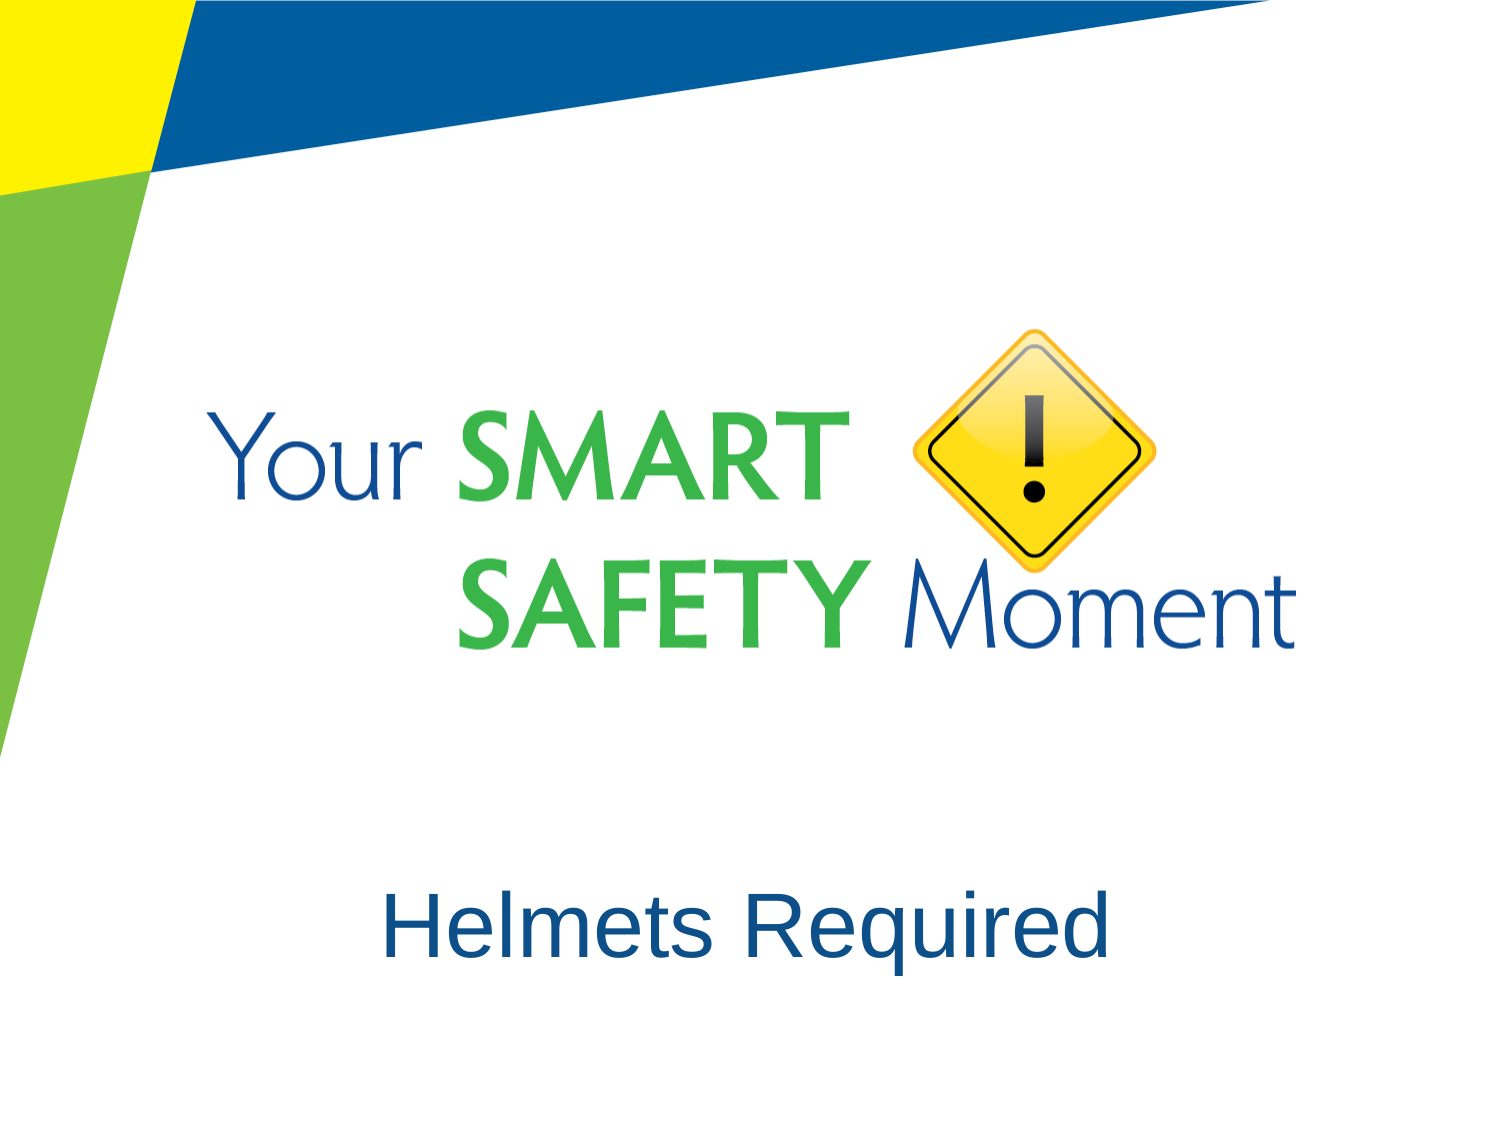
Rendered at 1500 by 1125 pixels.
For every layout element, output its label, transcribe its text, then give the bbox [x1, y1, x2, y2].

title Helmets Required [23, 748, 1470, 966]
picture [0, 0, 1500, 1125]
